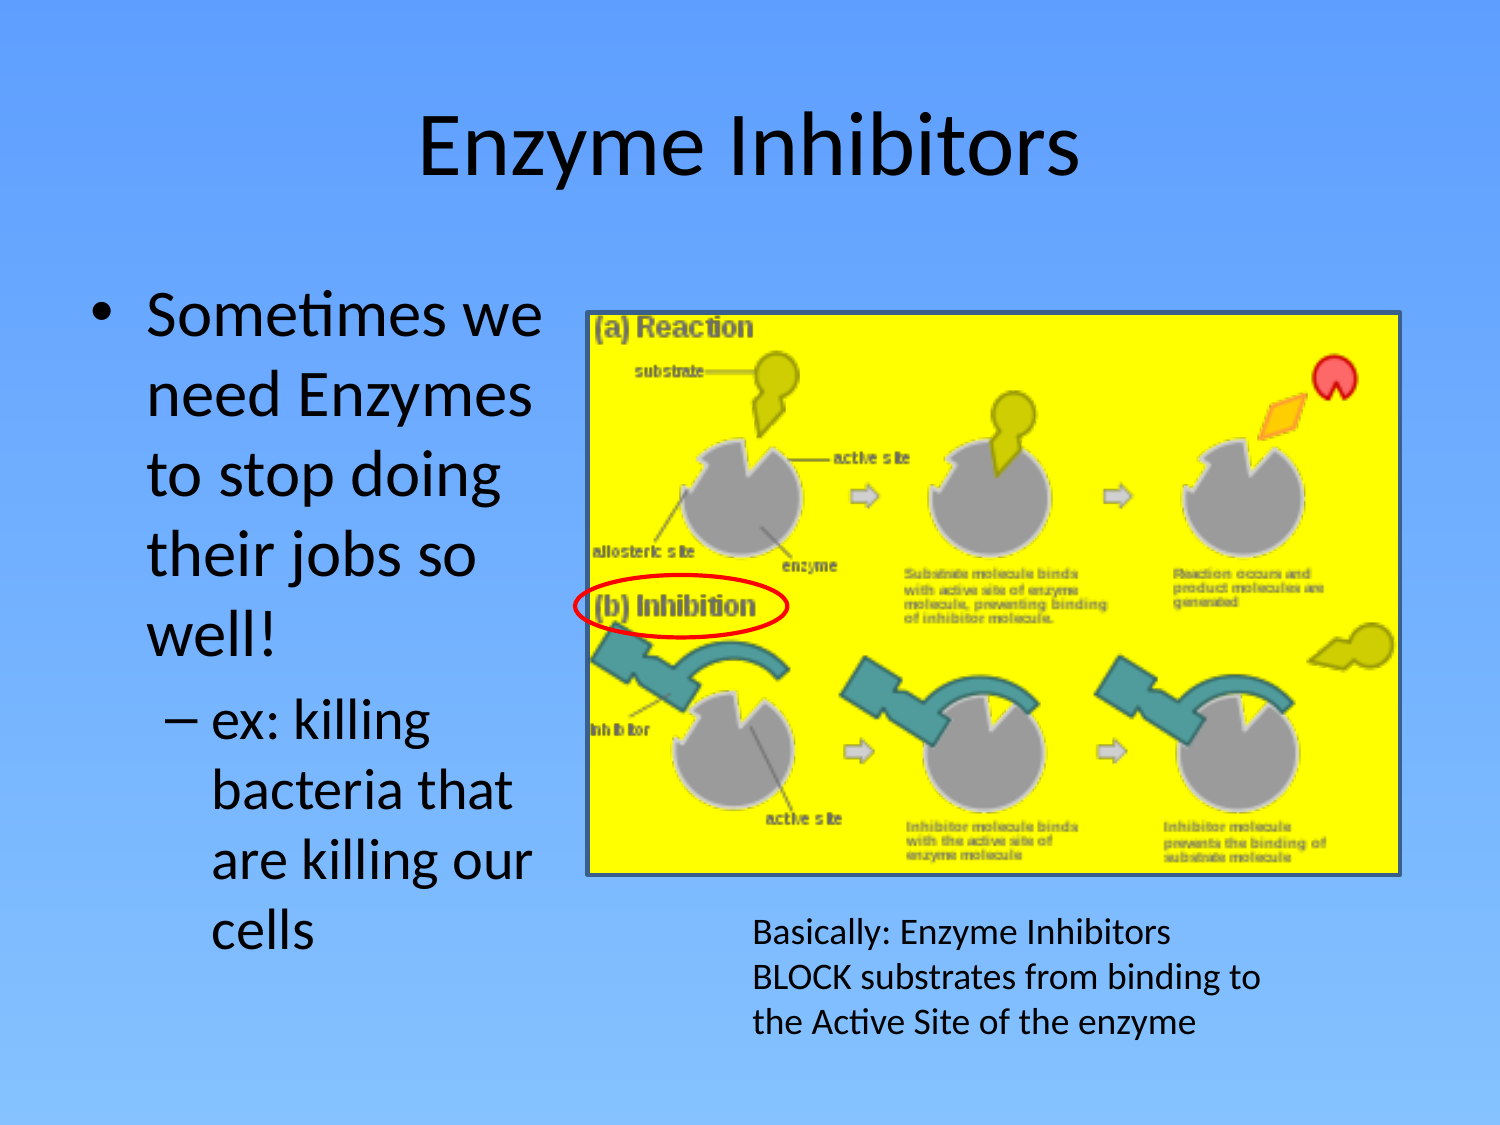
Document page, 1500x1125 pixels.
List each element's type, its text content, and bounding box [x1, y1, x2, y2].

text_box Basically: Enzyme Inhibitors BLOCK substrates from binding to the Active Site of the enzyme [737, 899, 1288, 1050]
list Sometimes we need Enzymes to stop doing their jobs so well! ex: killing bacteria that are killing our cells [75, 262, 575, 1005]
picture [587, 312, 1406, 879]
text_box [572, 592, 582, 620]
title Enzyme Inhibitors [75, 45, 1425, 233]
